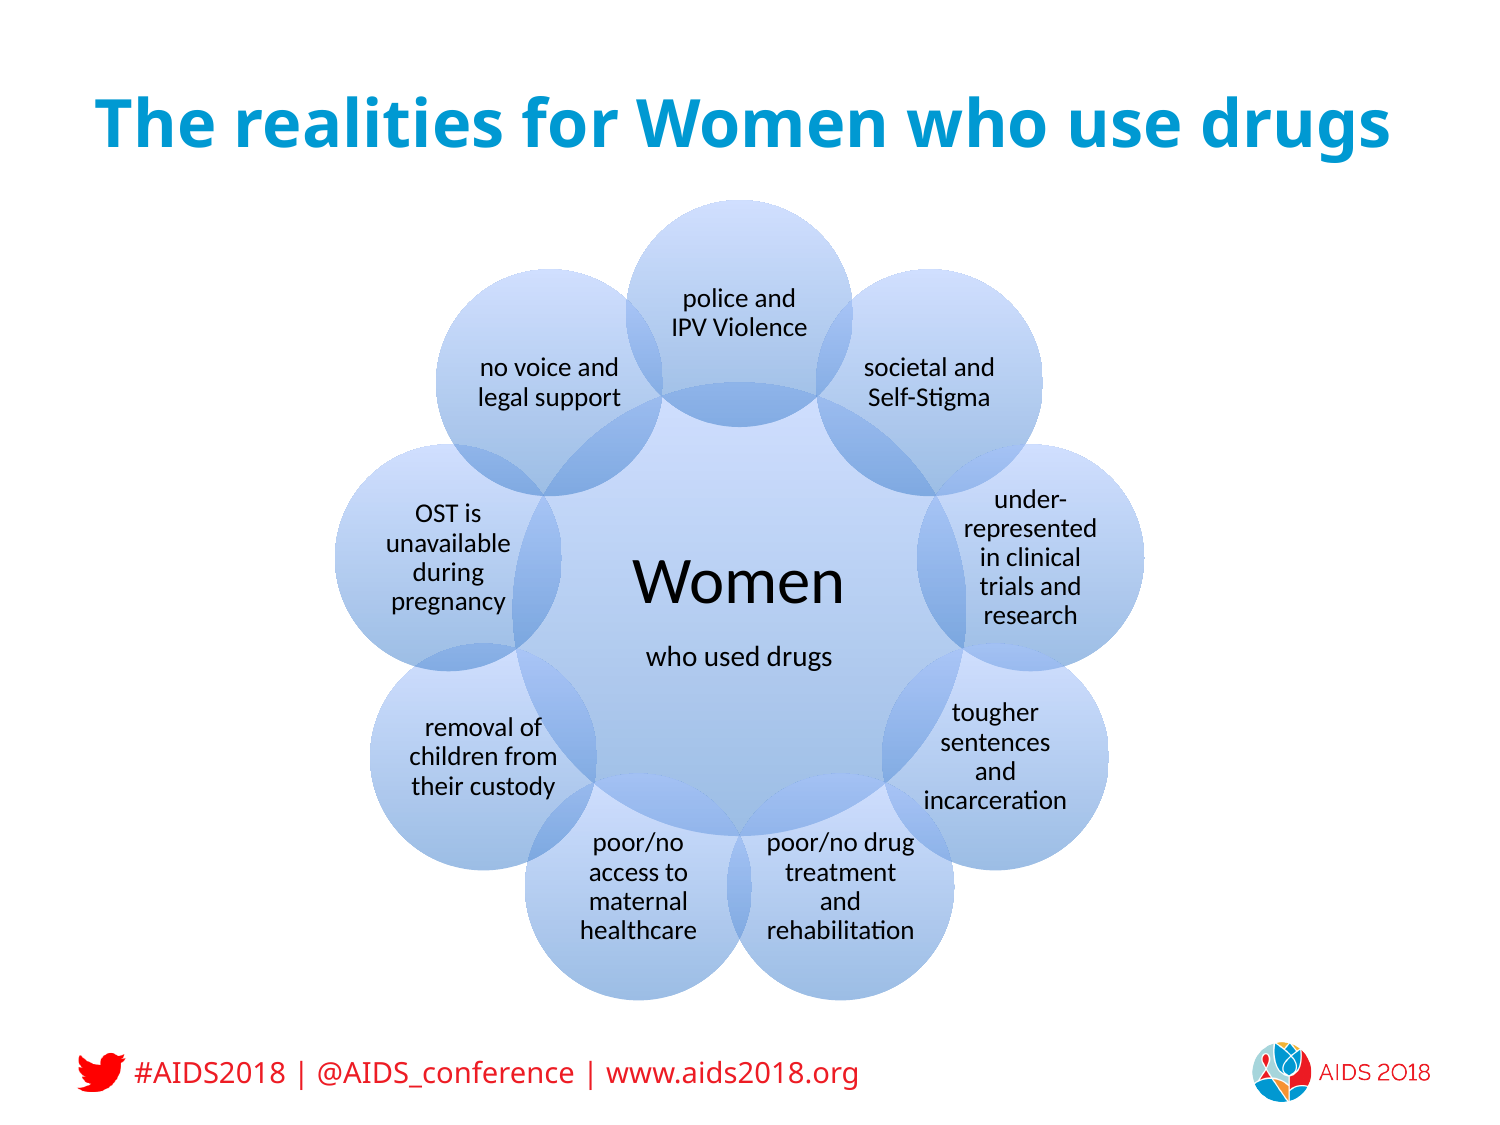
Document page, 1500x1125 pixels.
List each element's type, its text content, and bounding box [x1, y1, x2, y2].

picture [73, 1044, 129, 1100]
title The realities for Women who use drugs [79, 45, 1425, 195]
picture [1252, 1042, 1430, 1102]
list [53, 195, 1426, 1006]
